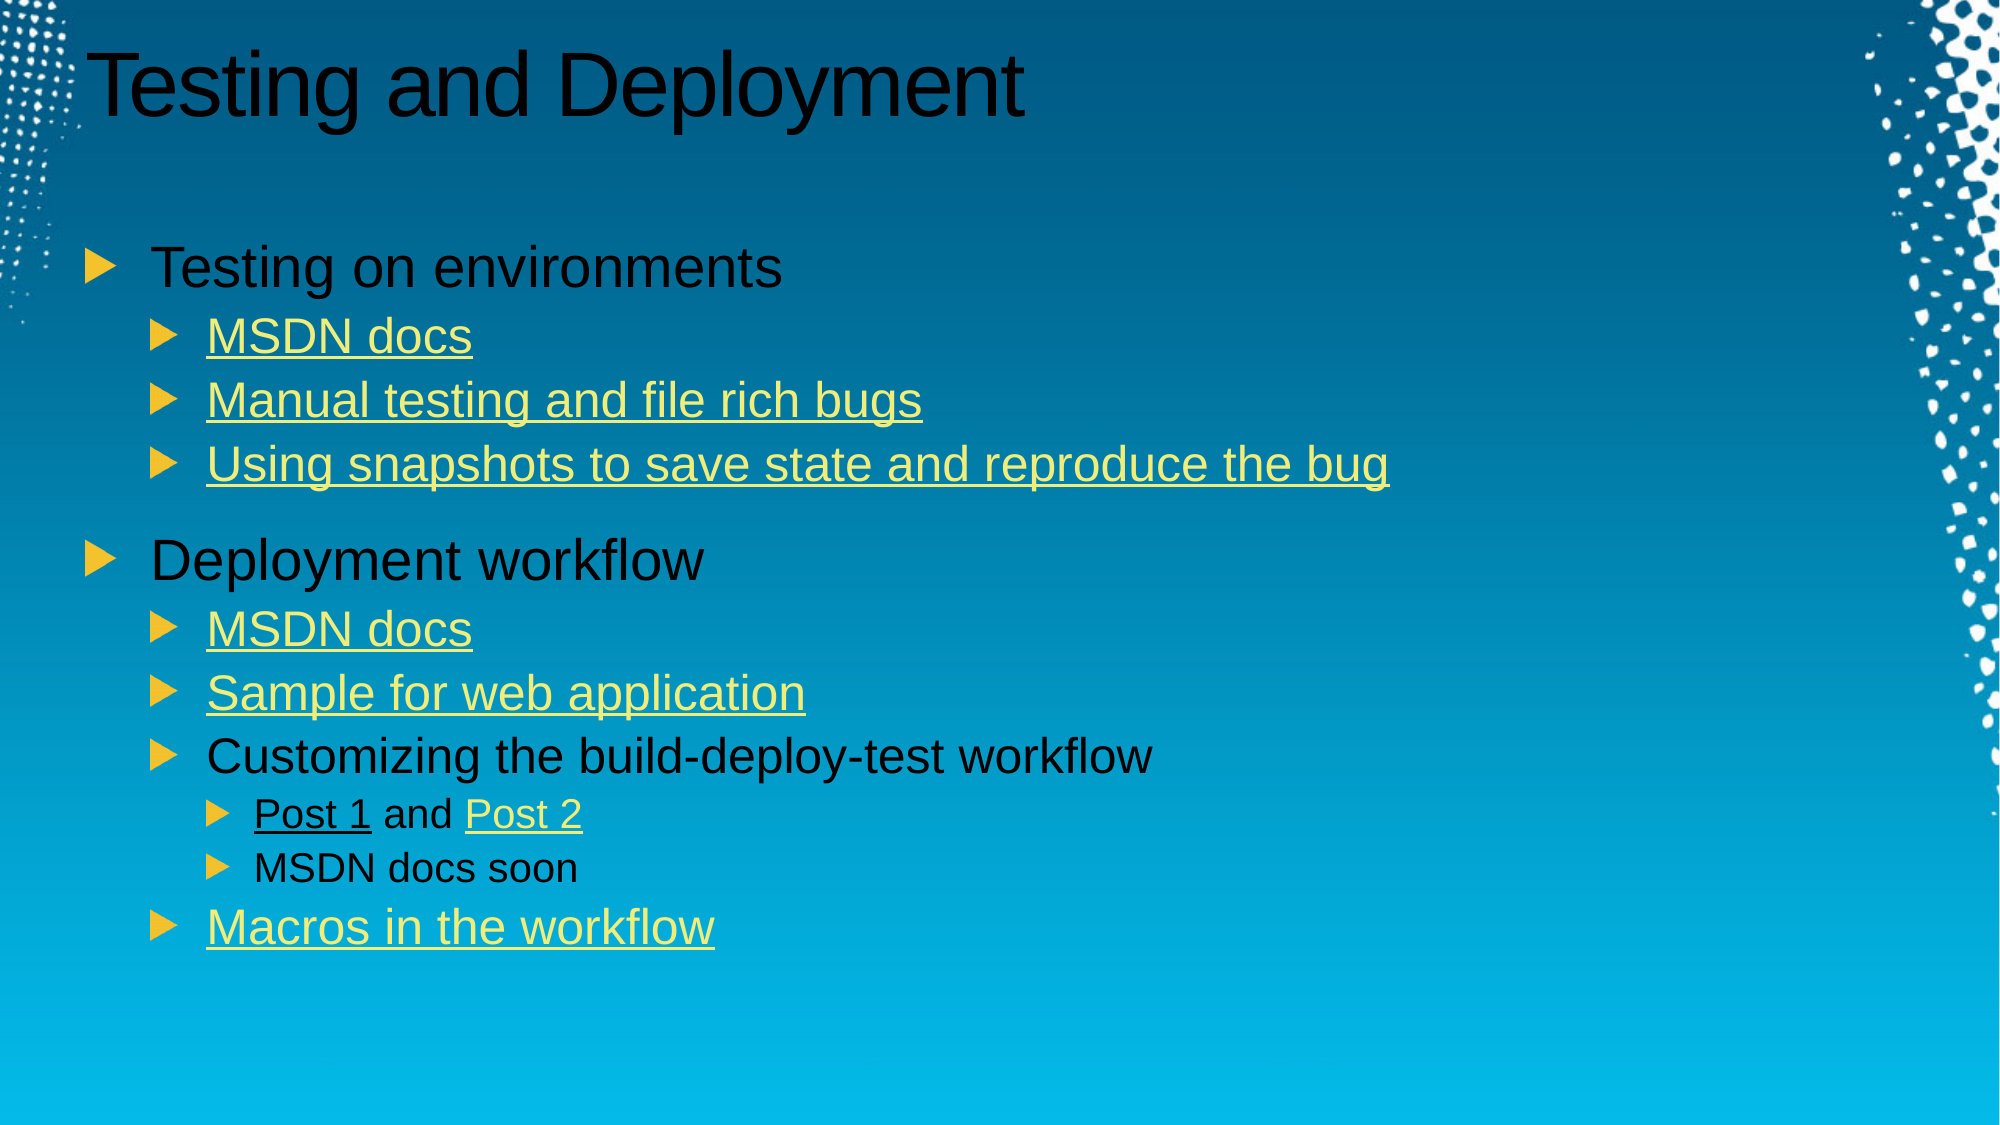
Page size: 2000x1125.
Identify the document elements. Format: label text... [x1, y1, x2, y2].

picture [1942, 269, 1953, 276]
picture [0, 24, 9, 33]
picture [1970, 426, 1980, 436]
picture [86, 541, 114, 575]
picture [0, 155, 5, 163]
picture [1960, 392, 1970, 403]
picture [1898, 188, 1912, 198]
picture [1955, 557, 1965, 573]
picture [1914, 274, 1920, 291]
picture [18, 0, 29, 6]
picture [16, 22, 23, 34]
picture [30, 14, 40, 23]
picture [1995, 582, 2000, 595]
picture [1981, 604, 2000, 620]
picture [1968, 481, 1978, 492]
picture [31, 131, 37, 138]
picture [1988, 547, 2000, 561]
picture [1991, 747, 2000, 765]
picture [42, 31, 53, 39]
picture [10, 69, 17, 78]
picture [151, 911, 175, 939]
picture [55, 62, 62, 69]
picture [1941, 324, 1952, 332]
picture [1963, 335, 1972, 344]
picture [1957, 187, 1971, 200]
picture [3, 10, 11, 18]
picture [34, 101, 43, 111]
picture [1911, 223, 1918, 230]
picture [1922, 200, 1934, 207]
picture [38, 74, 47, 80]
picture [1973, 368, 1982, 380]
picture [1930, 291, 1941, 297]
picture [1935, 0, 2000, 306]
picture [1993, 321, 2000, 339]
picture [1938, 122, 1950, 133]
picture [1983, 404, 1992, 414]
picture [1925, 141, 1935, 155]
picture [1992, 438, 2000, 448]
picture [1928, 399, 1939, 415]
picture [33, 116, 40, 124]
picture [1988, 691, 2000, 709]
picture [13, 41, 25, 49]
picture [1945, 213, 1955, 220]
picture [1963, 278, 1976, 291]
picture [207, 801, 227, 825]
picture [151, 384, 176, 413]
picture [1963, 589, 1976, 607]
picture [1929, 27, 1945, 45]
picture [86, 249, 114, 282]
picture [24, 72, 32, 79]
picture [18, 13, 26, 19]
picture [1990, 492, 2000, 505]
picture [1925, 87, 1941, 99]
picture [1979, 657, 1995, 676]
picture [1953, 301, 1962, 312]
picture [151, 448, 176, 477]
picture [1920, 257, 1932, 264]
picture [1935, 379, 1948, 391]
picture [1984, 349, 1992, 357]
picture [1972, 312, 1985, 322]
picture [41, 59, 48, 67]
picture [1946, 155, 1961, 167]
picture [1914, 164, 1923, 177]
picture [1952, 502, 1967, 516]
picture [1935, 177, 1945, 189]
picture [1948, 413, 1958, 424]
picture [33, 0, 42, 10]
picture [6, 97, 12, 105]
picture [1982, 714, 1993, 729]
picture [17, 129, 23, 136]
picture [1963, 535, 1977, 550]
picture [1969, 625, 1985, 642]
picture [207, 855, 228, 878]
picture [1942, 465, 1958, 483]
picture [45, 16, 55, 24]
picture [58, 32, 66, 41]
picture [29, 27, 38, 38]
picture [1950, 359, 1960, 366]
picture [1974, 683, 1985, 694]
picture [33, 88, 42, 97]
title Testing and Deployment [85, 37, 1914, 138]
picture [151, 740, 176, 769]
picture [1926, 344, 1939, 358]
picture [151, 612, 176, 641]
picture [56, 47, 64, 55]
picture [151, 320, 176, 349]
picture [1980, 460, 1987, 469]
picture [1994, 382, 2000, 391]
picture [28, 42, 36, 53]
picture [1889, 152, 1901, 166]
picture [1914, 308, 1929, 326]
picture [1958, 445, 1968, 460]
picture [1915, 109, 1924, 119]
picture [0, 40, 9, 45]
picture [1932, 235, 1943, 241]
picture [47, 0, 57, 10]
picture [1935, 431, 1946, 449]
picture [151, 676, 176, 705]
picture [54, 76, 60, 83]
picture [26, 57, 34, 68]
picture [1955, 246, 1965, 256]
picture [43, 42, 49, 53]
picture [1972, 570, 1986, 583]
picture [1978, 517, 1987, 527]
picture [1919, 367, 1930, 378]
list Testing on environments MSDN docs Manual testing and file rich bugs Using snapshots to save state and reproduce the bug Deployment workflow MSDN docs Sample for web application Customizing the build-deploy-test workflow Post 1 and Post 2 MSDN docs soon Macros in the workflow [85, 237, 1914, 992]
picture [1991, 637, 2000, 652]
picture [16, 143, 21, 151]
picture [1946, 525, 1956, 533]
picture [1892, 212, 1902, 216]
picture [11, 55, 21, 64]
picture [1921, 0, 1934, 8]
picture [9, 84, 15, 91]
